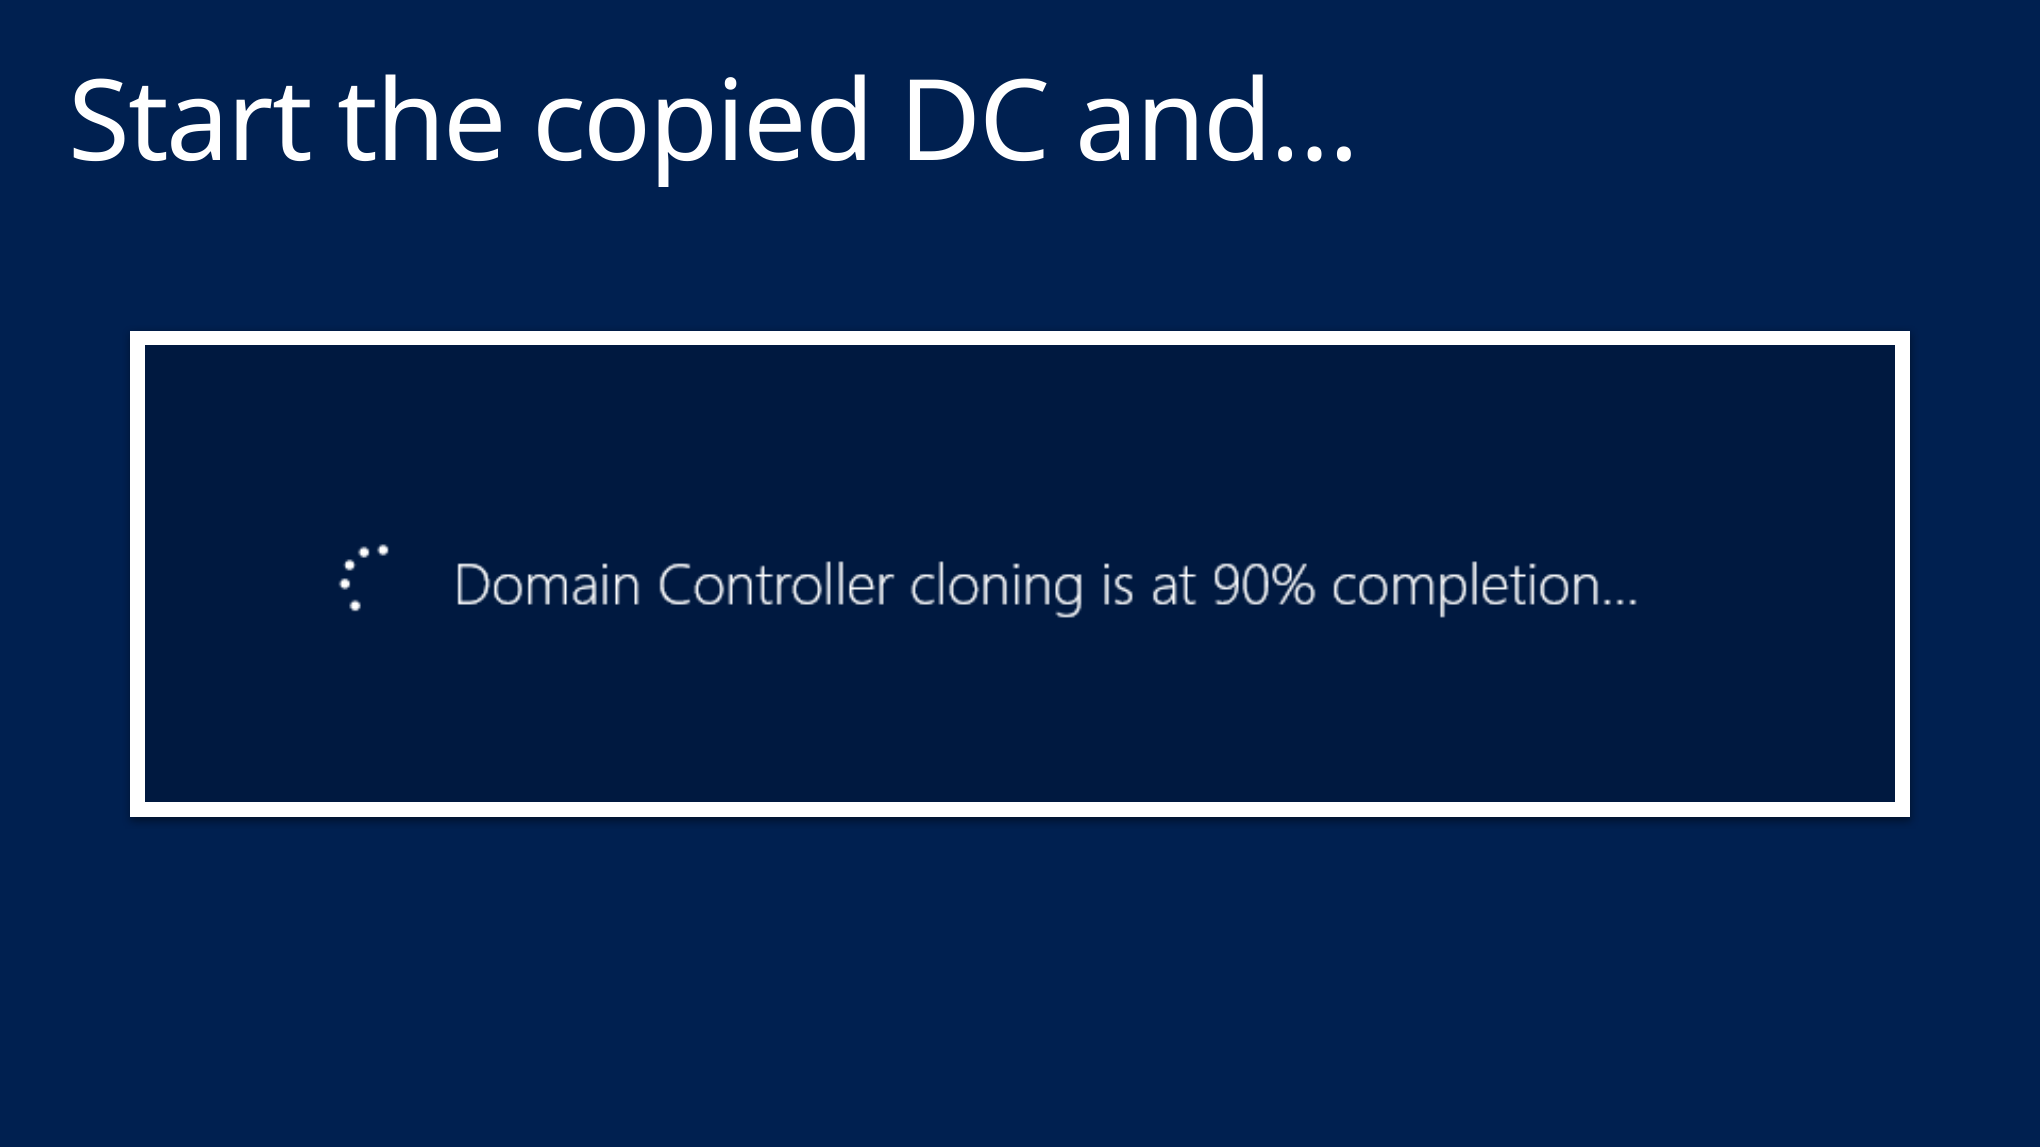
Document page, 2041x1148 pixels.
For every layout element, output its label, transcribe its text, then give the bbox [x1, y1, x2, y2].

title Start the copied DC and… [45, 48, 1996, 200]
picture [144, 344, 1896, 803]
